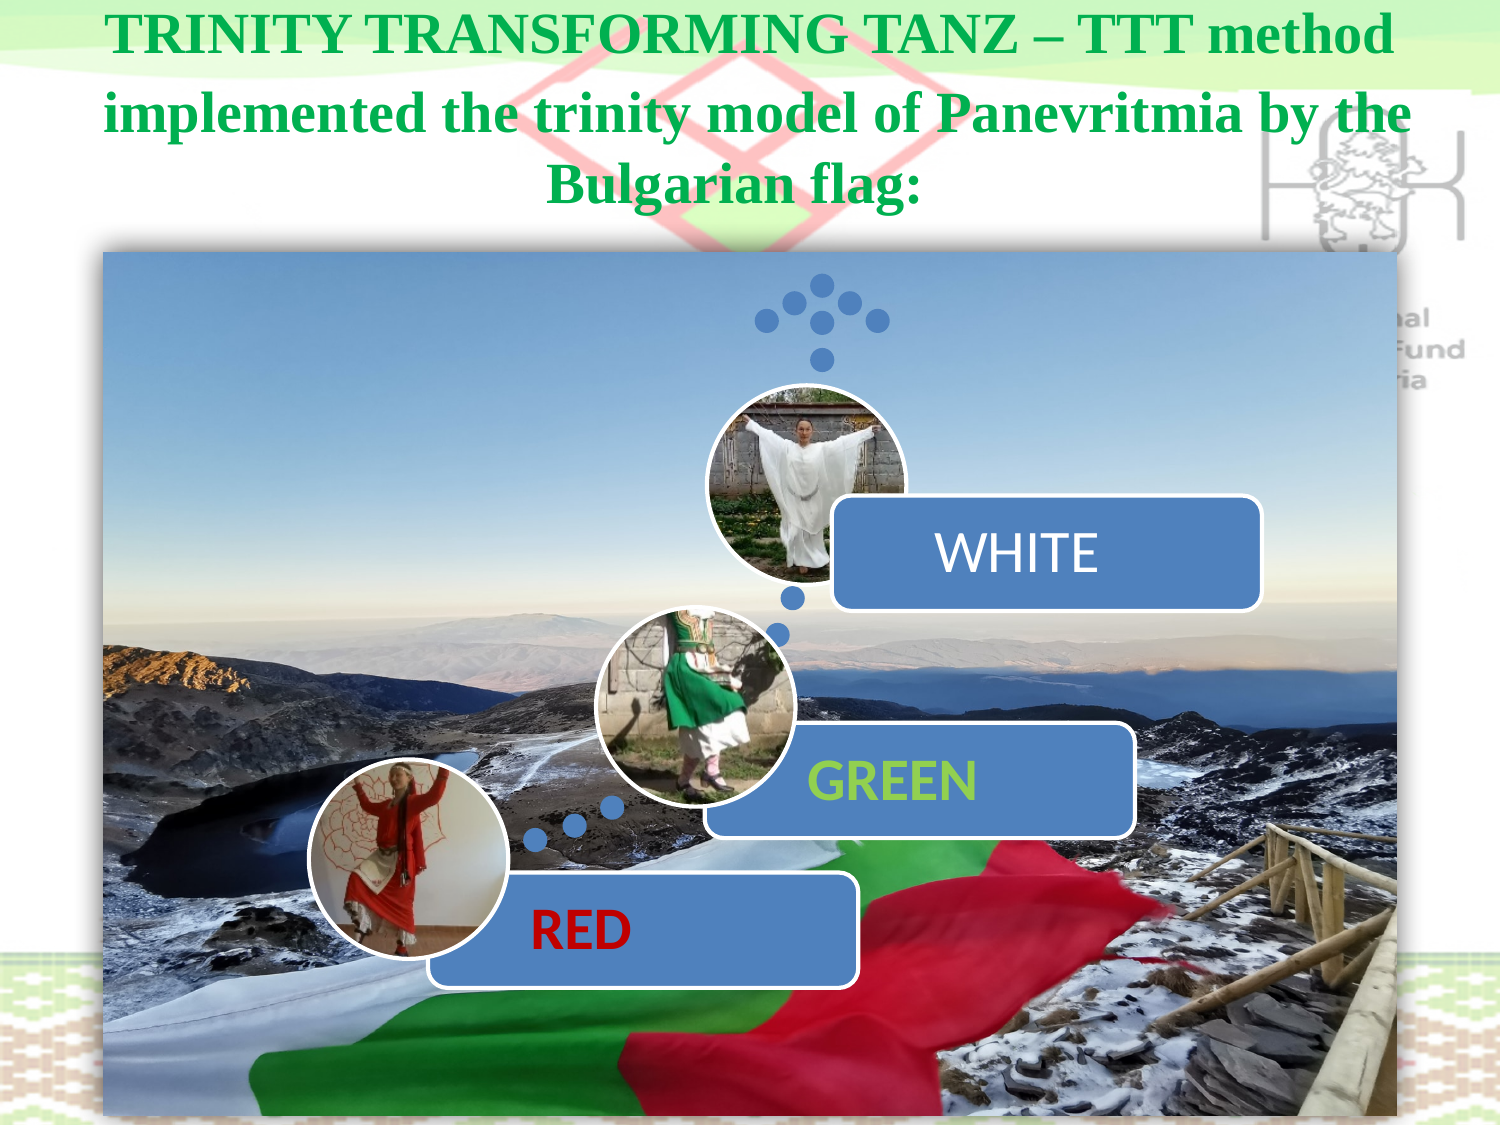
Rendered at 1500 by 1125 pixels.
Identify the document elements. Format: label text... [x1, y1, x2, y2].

title TRINITY TRANSFORMING TANZ – TTT method implemented the trinity model of Panevritmia by the Bulgarian flag: [44, 35, 1456, 176]
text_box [29, 251, 1500, 1012]
picture [103, 1012, 1397, 1116]
